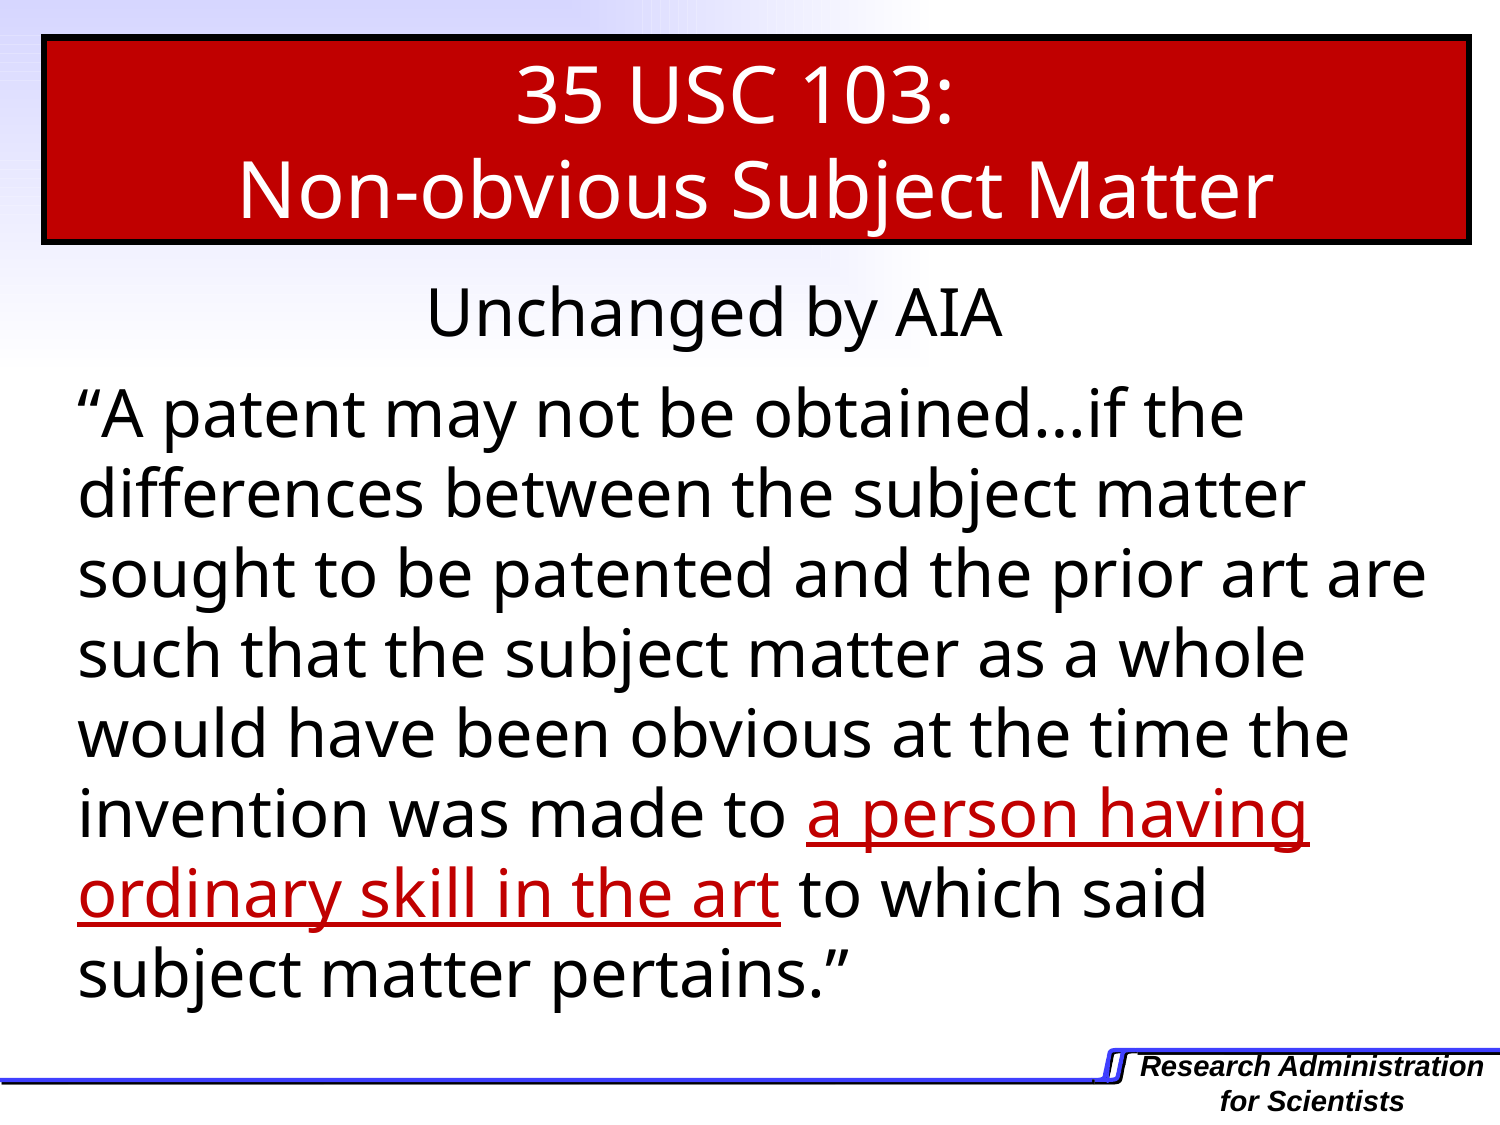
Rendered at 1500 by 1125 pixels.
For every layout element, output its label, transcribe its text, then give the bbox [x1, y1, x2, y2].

text_box “A patent may not be obtained…if the differences between the subject matter sought to be patented and the prior art are such that the subject matter as a whole would have been obvious at the time the invention was made to a person having ordinary skill in the art to which said subject matter pertains.” [62, 363, 1450, 1018]
text_box Unchanged by AIA [410, 262, 1019, 358]
text_box 35 USC 103: Non-obvious Subject Matter [43, 37, 1469, 243]
